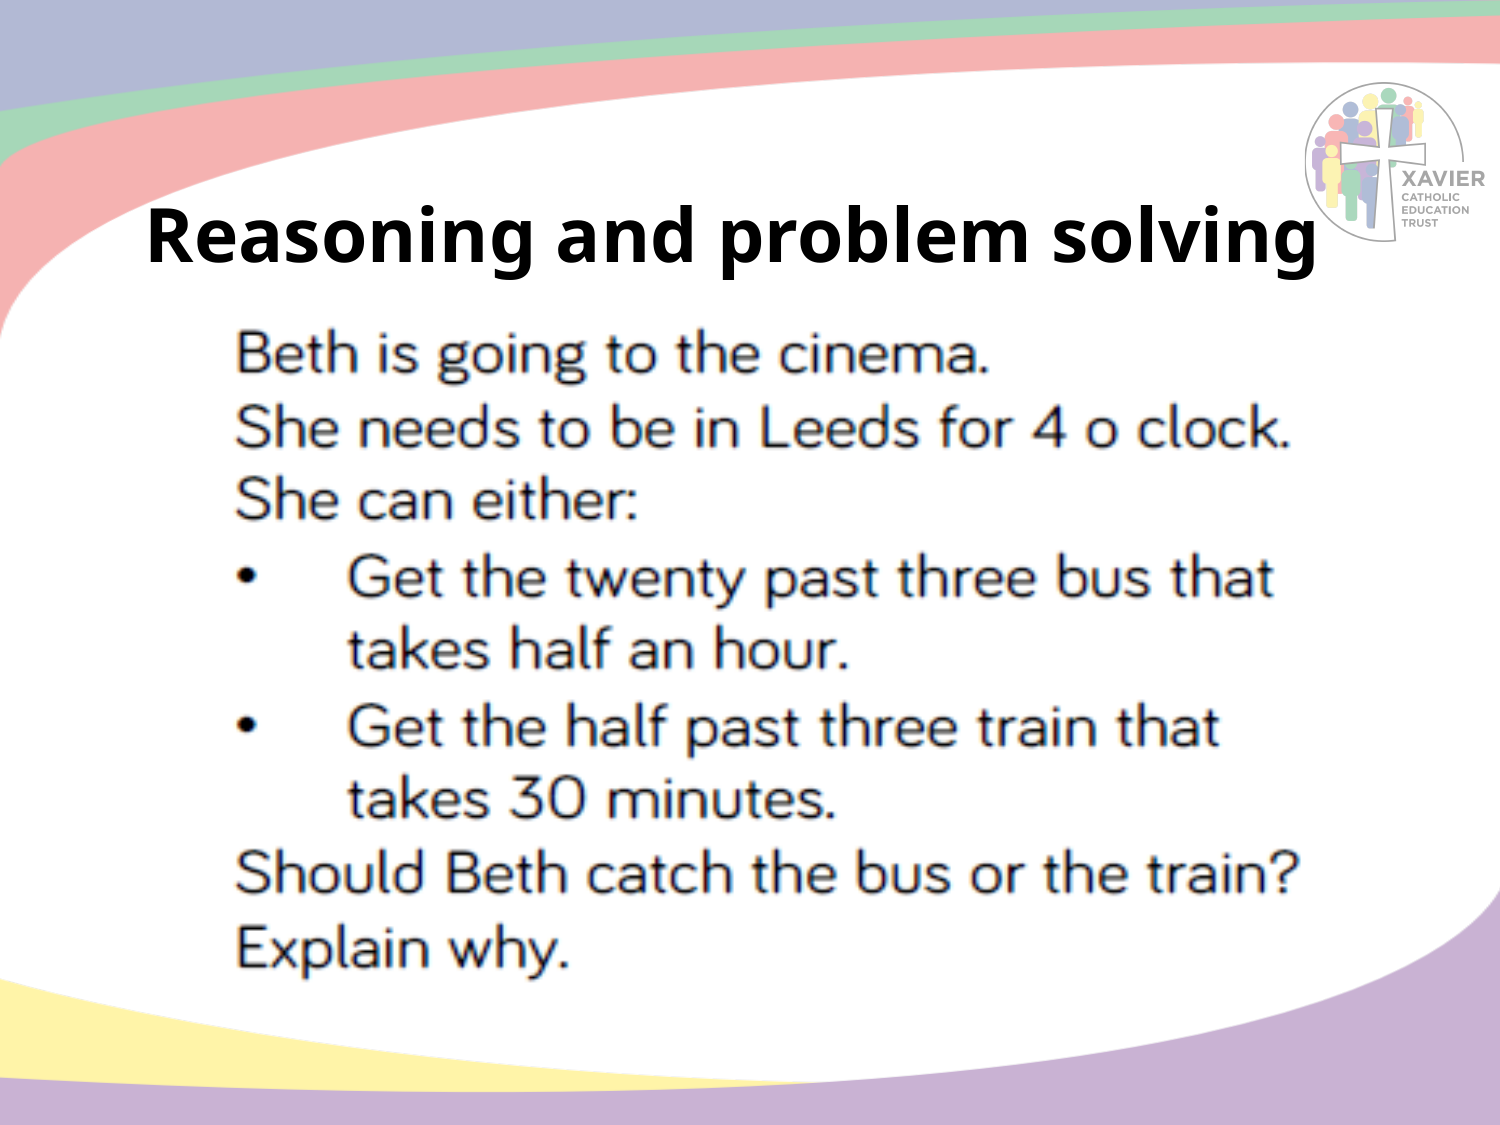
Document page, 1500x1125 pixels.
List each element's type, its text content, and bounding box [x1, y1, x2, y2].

title Reasoning and problem solving [95, 146, 1371, 287]
picture [218, 314, 1313, 994]
